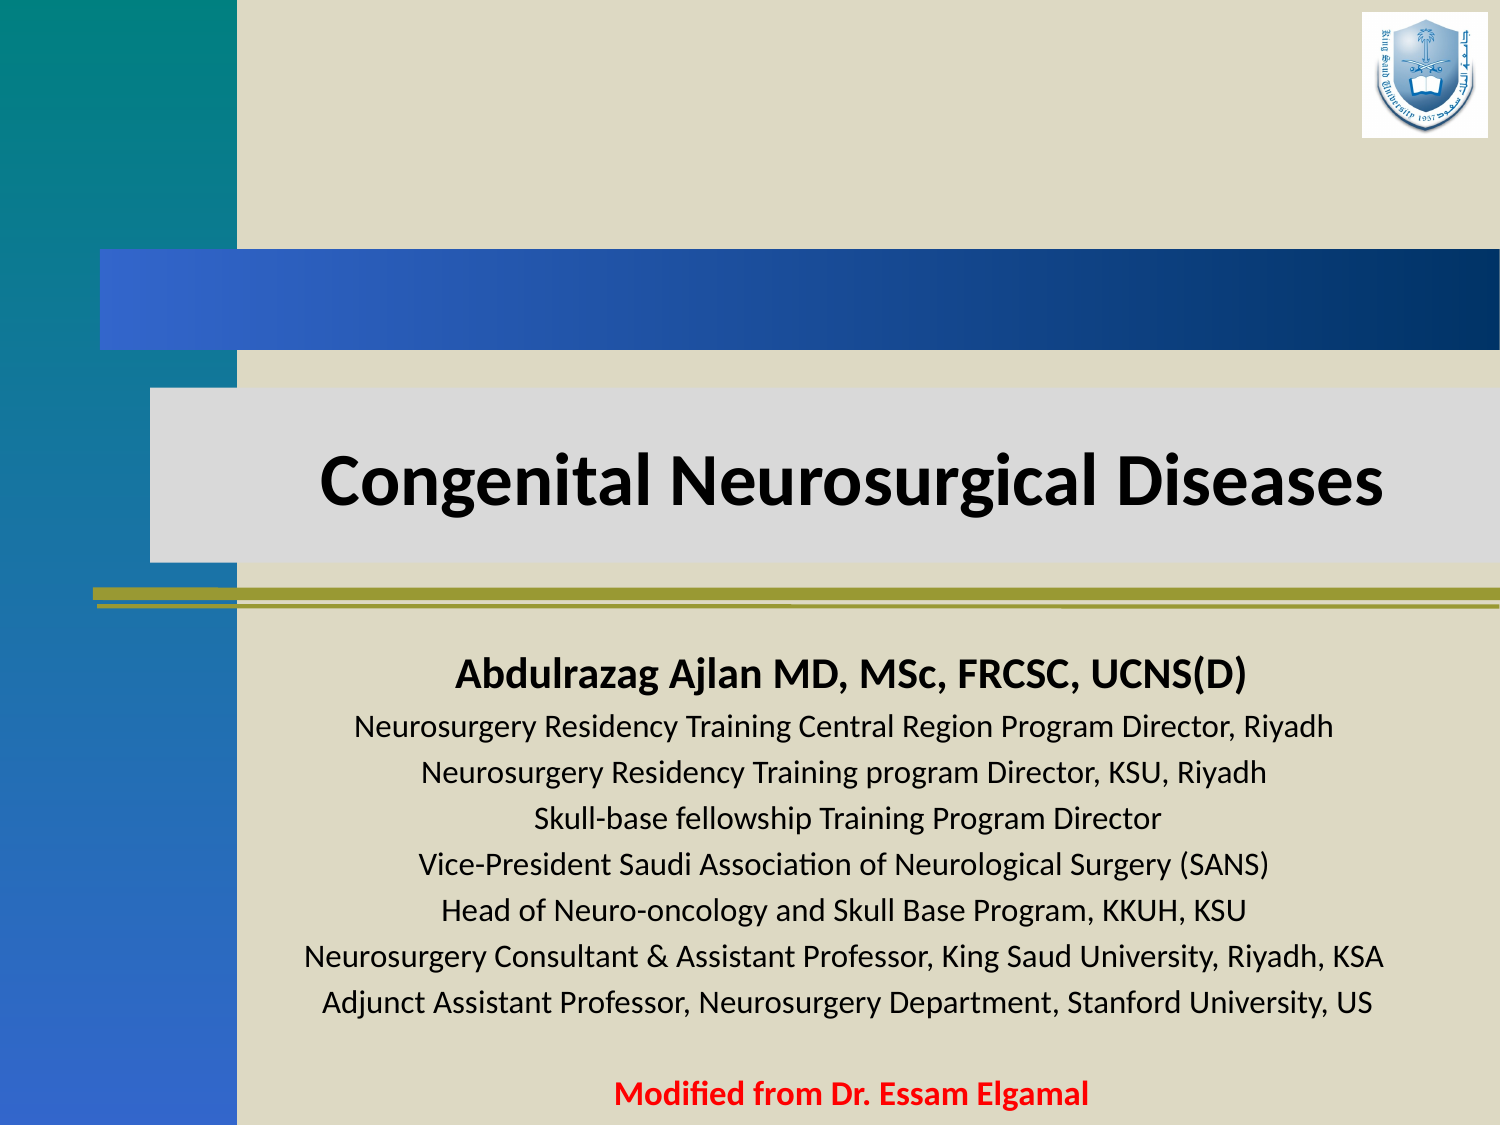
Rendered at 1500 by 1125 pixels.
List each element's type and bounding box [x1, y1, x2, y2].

picture [1362, 12, 1488, 138]
text_box [0, 0, 1500, 1125]
